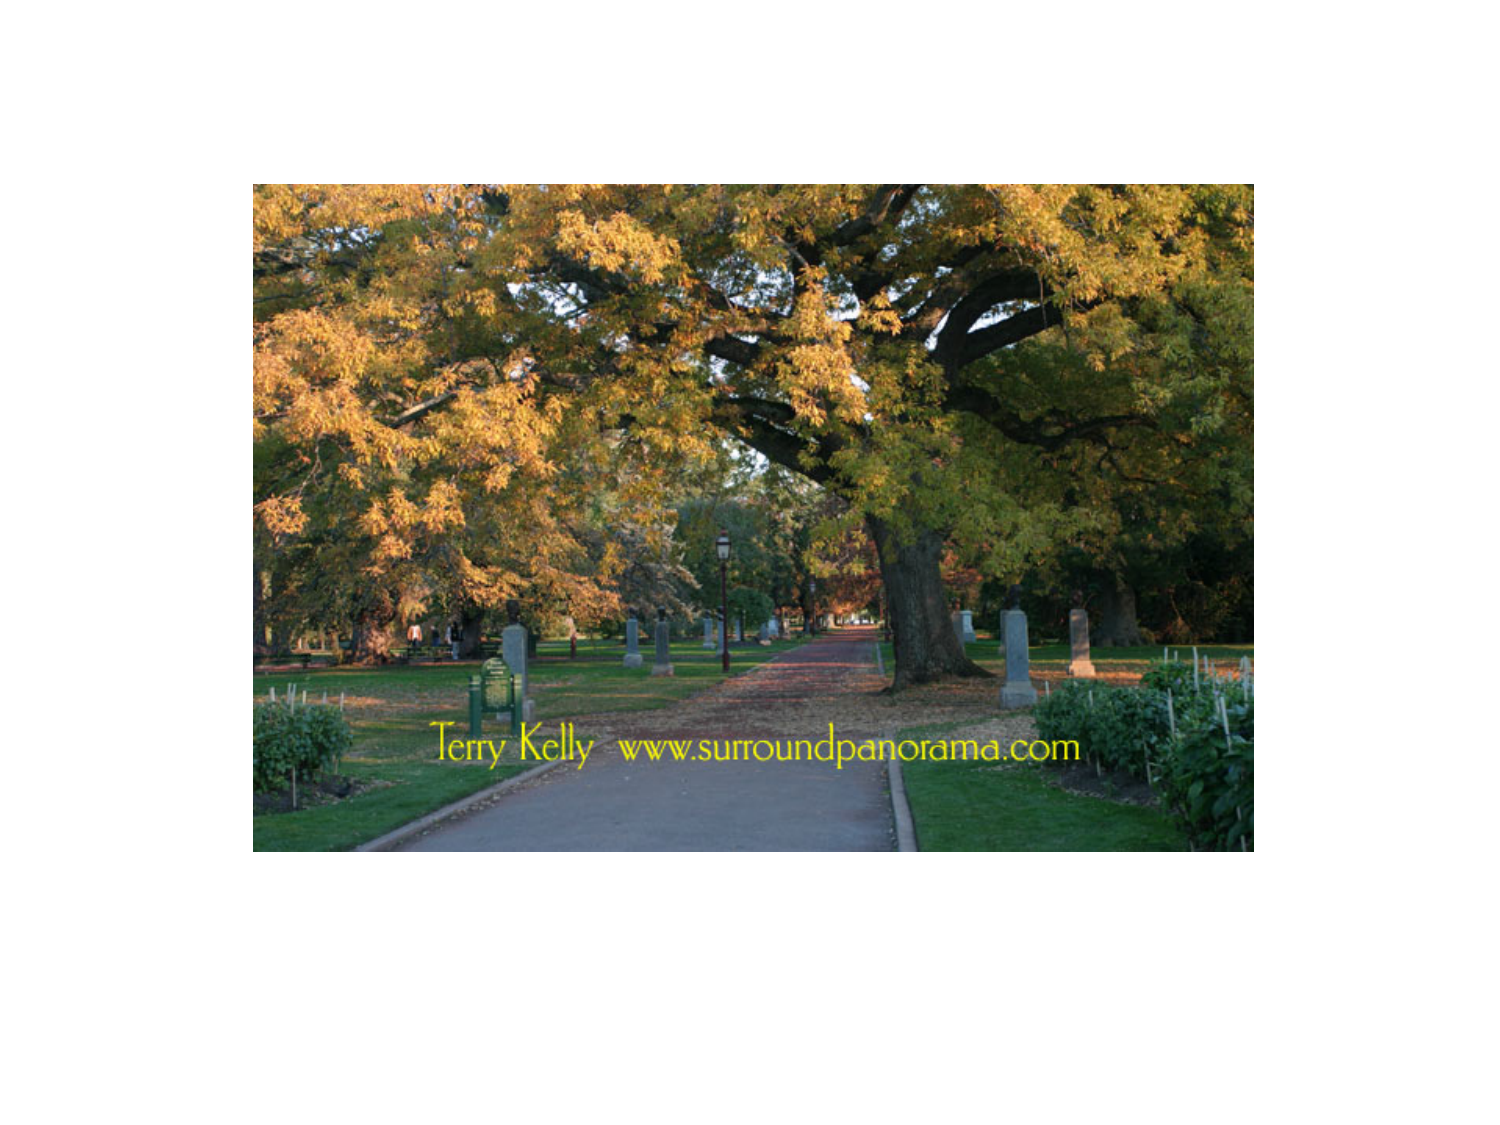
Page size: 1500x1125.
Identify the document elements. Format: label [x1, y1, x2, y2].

list [253, 184, 1255, 852]
